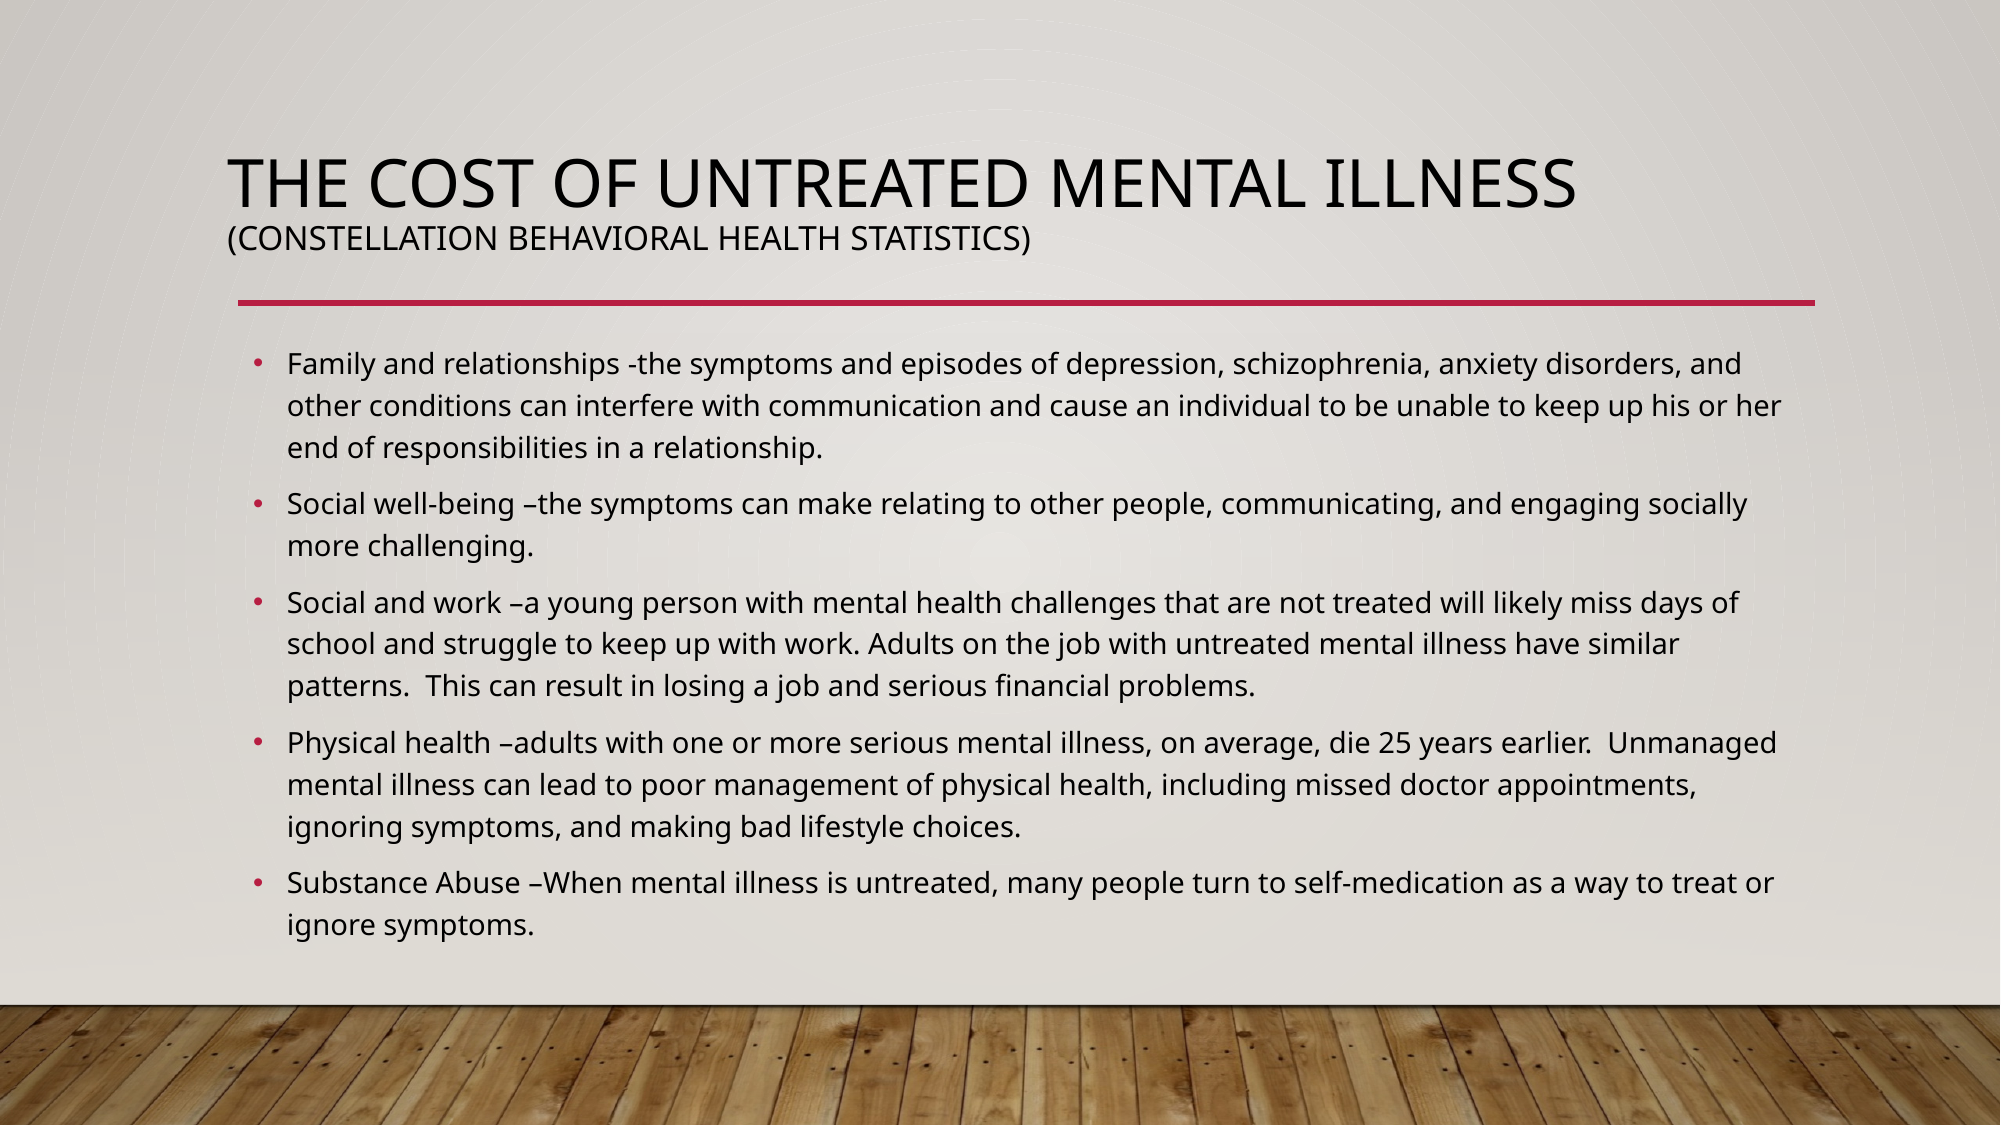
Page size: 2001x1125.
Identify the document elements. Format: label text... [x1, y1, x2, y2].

list Family and relationships -the symptoms and episodes of depression, schizophrenia, anxiety disorders, and other conditions can interfere with communication and cause an individual to be unable to keep up his or her end of responsibilities in a relationship. Social well-being –the symptoms can make relating to other people, communicating, and engaging socially more challenging. Social and work –a young person with mental health challenges that are not treated will likely miss days of school and struggle to keep up with work. Adults on the job with untreated mental illness have similar patterns. This can result in losing a job and serious financial problems. Physical health –adults with one or more serious mental illness, on average, die 25 years earlier. Unmanaged mental illness can lead to poor management of physical health, including missed doctor appointments, ignoring symptoms, and making bad lifestyle choices. Substance Abuse –When mental illness is untreated, many people turn to self-medication as a way to treat or ignore symptoms. [238, 330, 1814, 951]
title The cost of Untreated Mental illness (Constellation Behavioral Health Statistics) [212, 142, 1788, 315]
picture [0, 1005, 2000, 1125]
